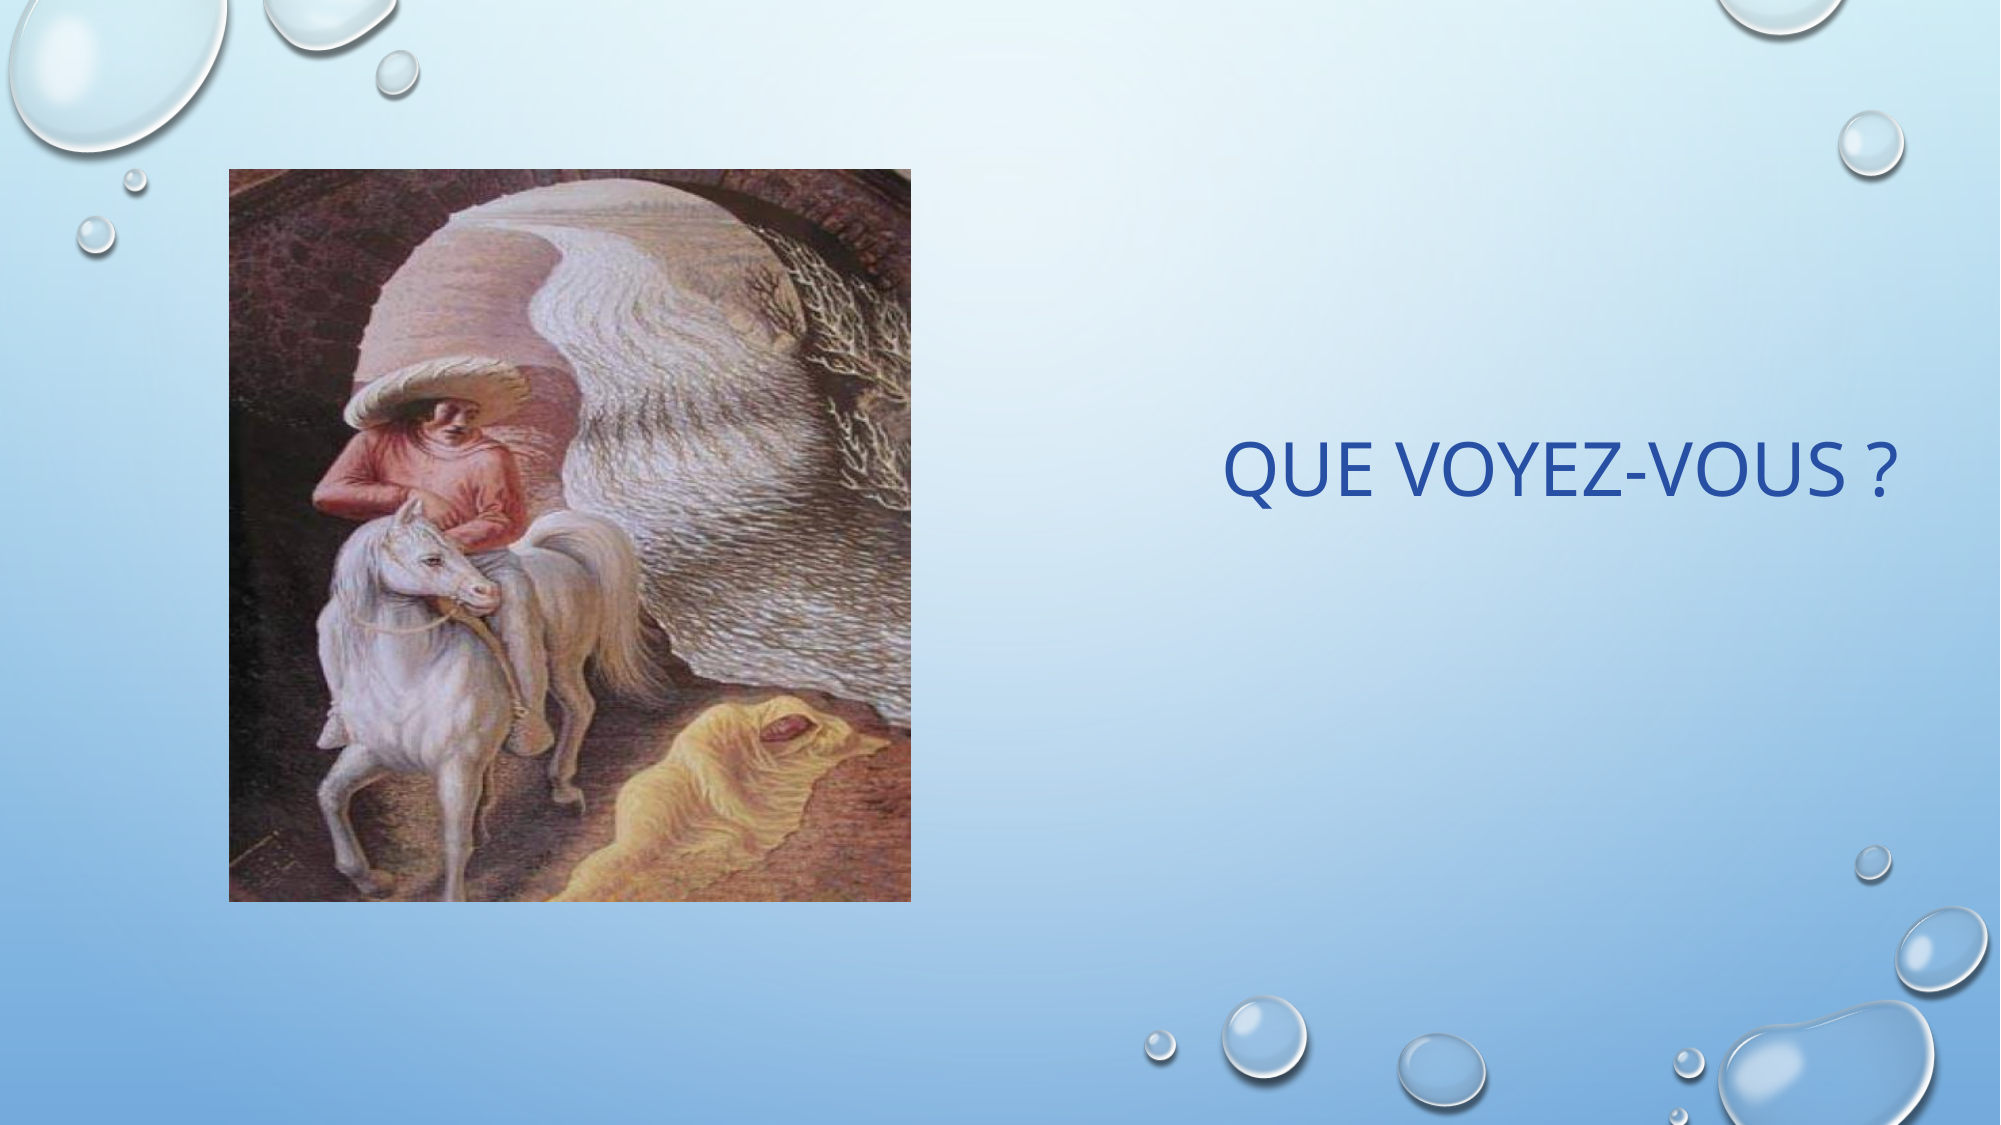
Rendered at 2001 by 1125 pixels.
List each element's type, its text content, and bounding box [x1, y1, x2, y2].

text_box QUE VOYEZ-VOUS ? [1206, 413, 1938, 519]
picture [0, 0, 2000, 1125]
